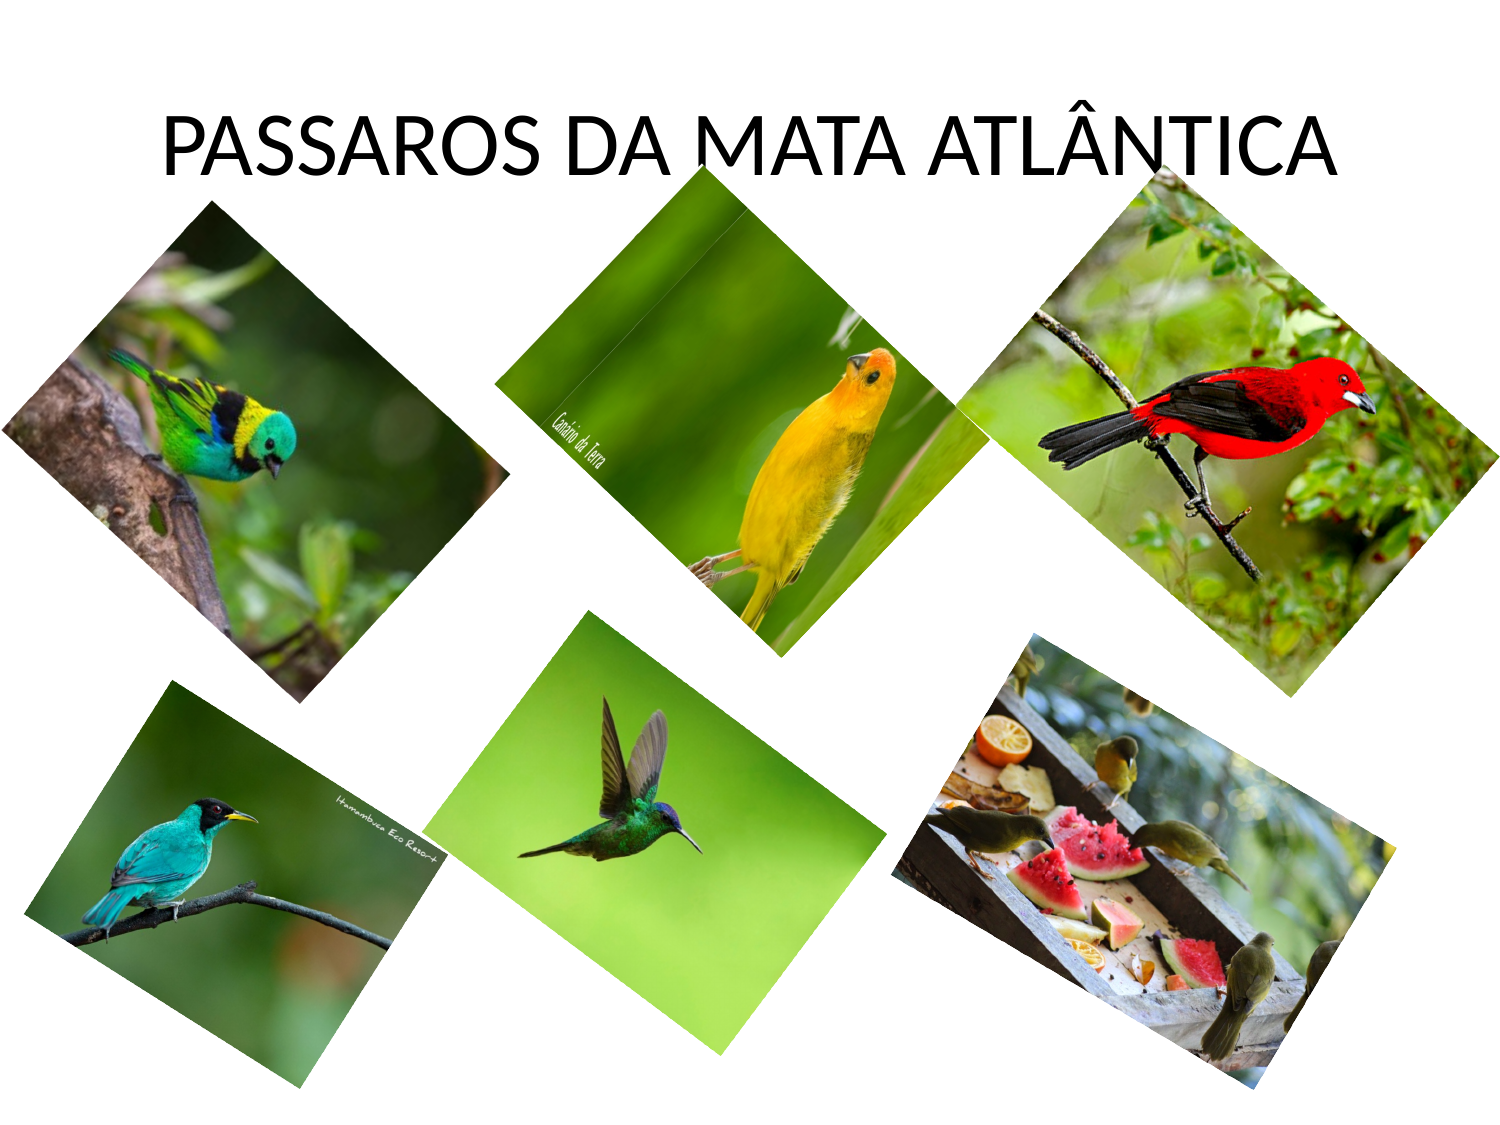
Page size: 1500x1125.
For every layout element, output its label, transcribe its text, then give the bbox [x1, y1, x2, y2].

title PASSAROS DA MATA ATLÂNTICA [75, 45, 1425, 233]
picture [493, 164, 1499, 697]
picture [422, 610, 886, 1055]
picture [2, 201, 510, 703]
picture [891, 633, 1396, 1089]
picture [25, 680, 448, 1088]
